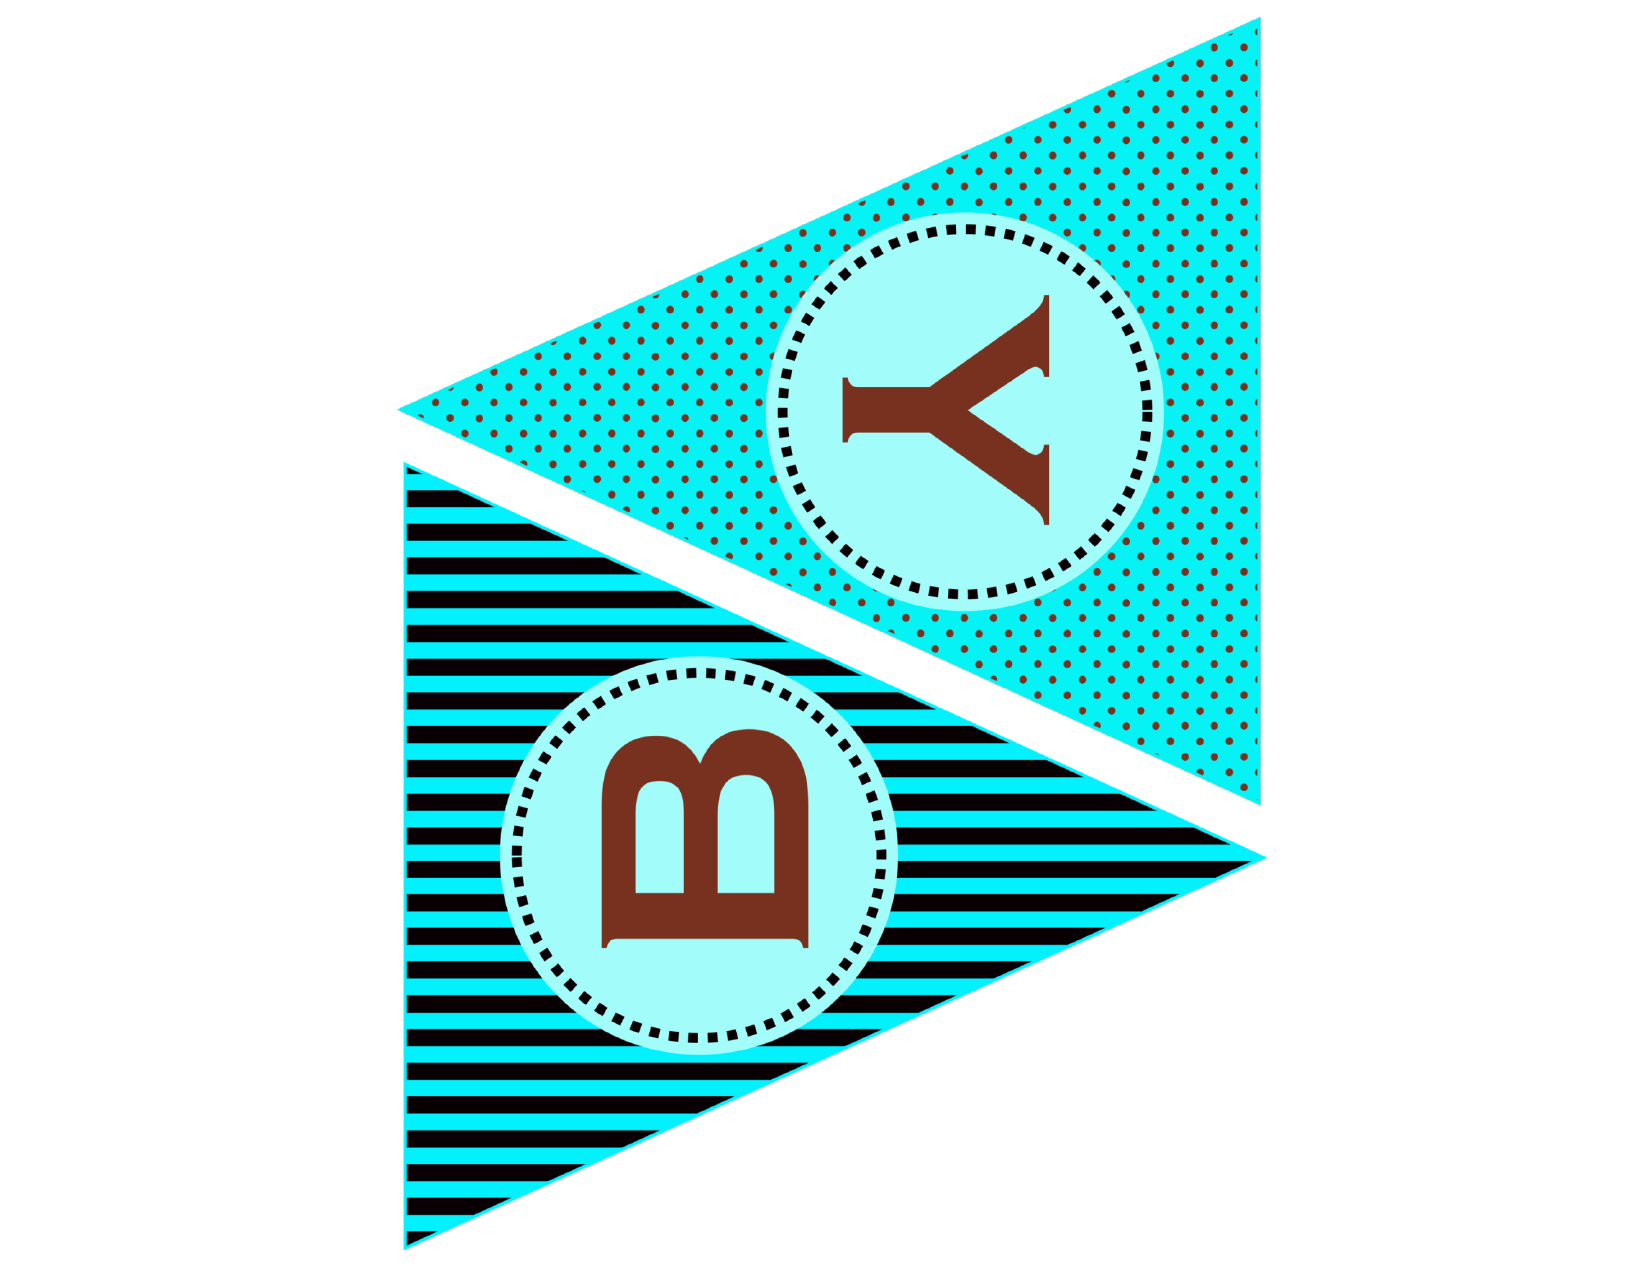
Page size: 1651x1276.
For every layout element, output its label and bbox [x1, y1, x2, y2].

picture [215, 18, 1448, 1249]
